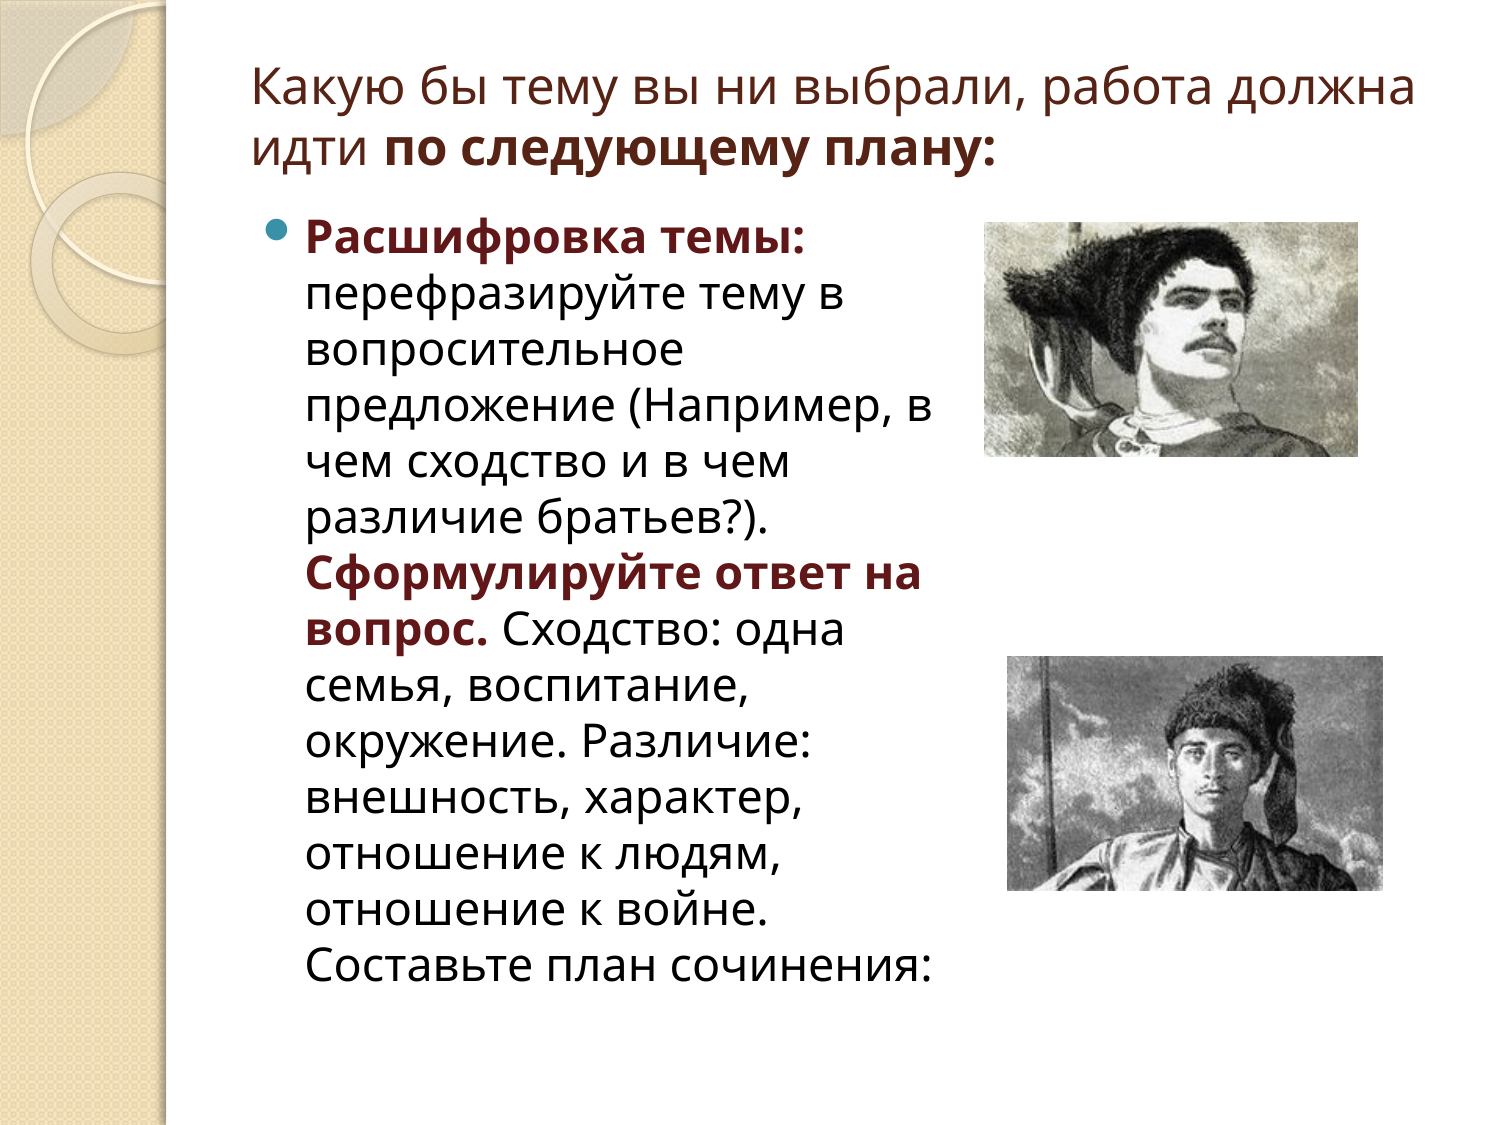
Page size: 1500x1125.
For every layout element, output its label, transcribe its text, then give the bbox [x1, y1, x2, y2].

title Какую бы тему вы ни выбрали, работа должна идти по следующему плану: [235, 45, 1466, 258]
picture [1007, 656, 1383, 891]
picture [984, 222, 1359, 458]
list Расшифровка темы: перефразируйте тему в вопросительное предложение (Например, в чем сходство и в чем различие братьев?). Сформулируйте ответ на вопрос. Сходство: одна семья, воспитание, окружение. Различие: внешность, характер, отношение к людям, отношение к войне. Составьте план сочинения: [235, 199, 950, 1025]
